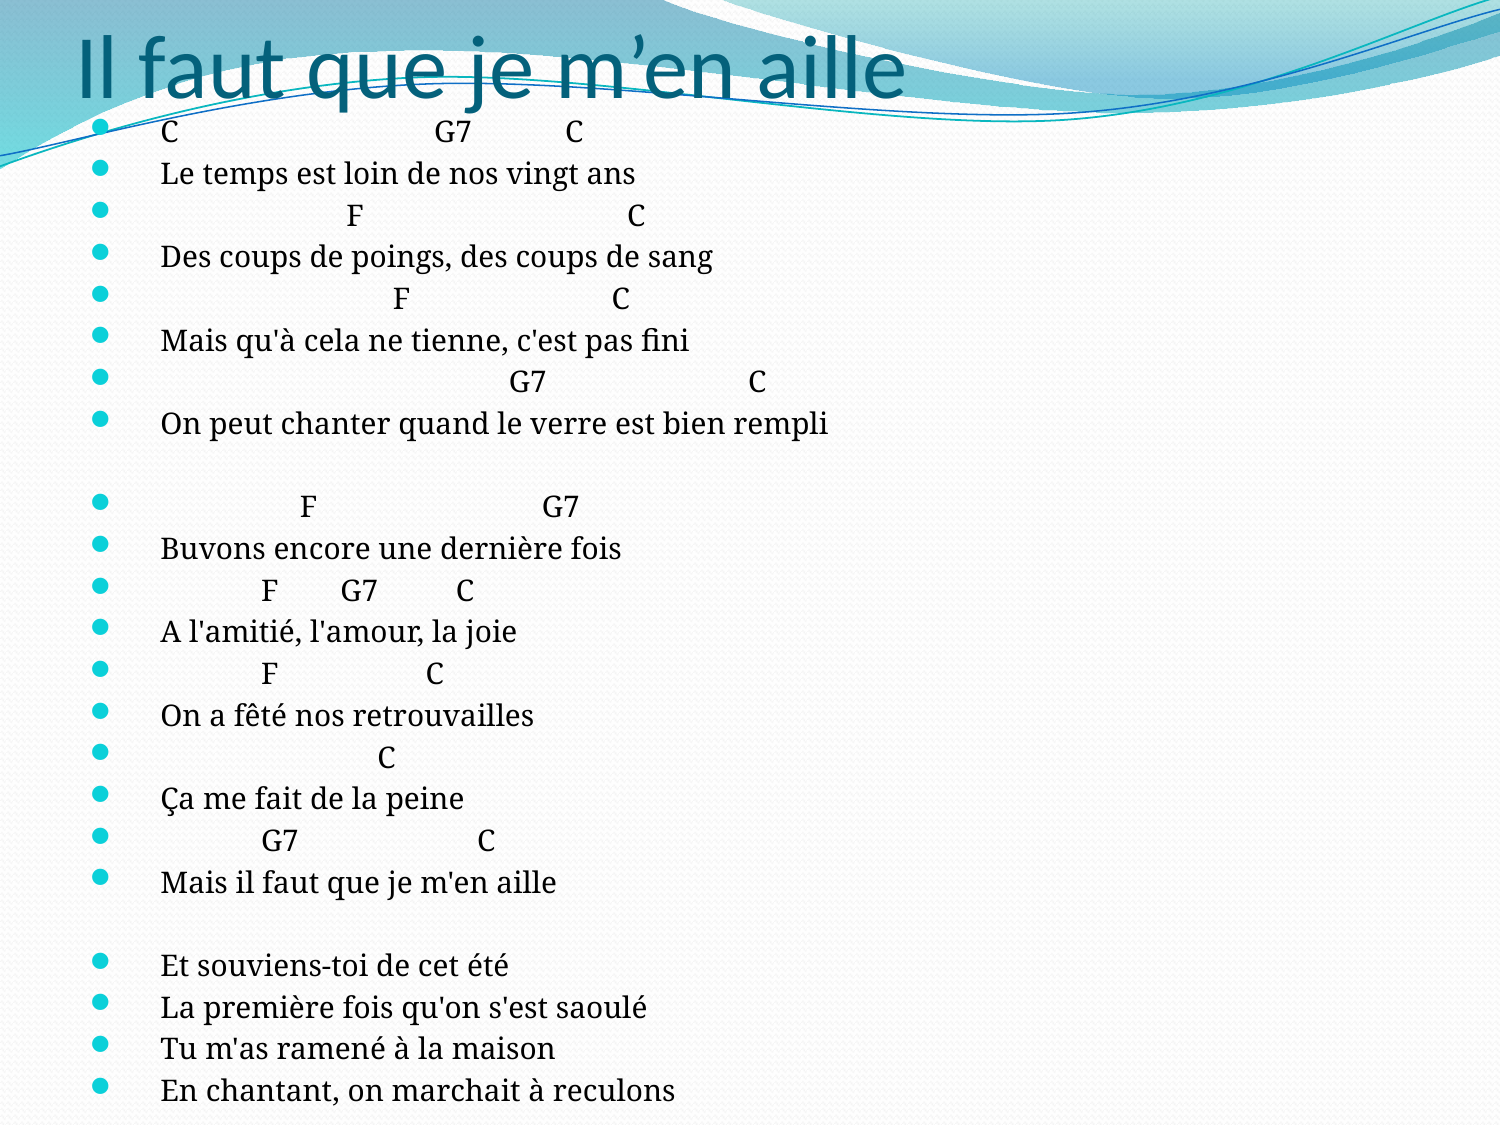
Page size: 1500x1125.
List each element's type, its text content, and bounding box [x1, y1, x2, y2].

title Il faut que je m’en aille [75, 0, 1425, 105]
list C G7 C Le temps est loin de nos vingt ans F C Des coups de poings, des coups de sang F C Mais qu'à cela ne tienne, c'est pas fini G7 C On peut chanter quand le verre est bien rempli F G7 Buvons encore une dernière fois F G7 C A l'amitié, l'amour, la joie F C On a fêté nos retrouvailles C Ça me fait de la peine G7 C Mais il faut que je m'en aille Et souviens-toi de cet été La première fois qu'on s'est saoulé Tu m'as ramené à la maison En chantant, on marchait à reculons [75, 105, 1425, 1125]
